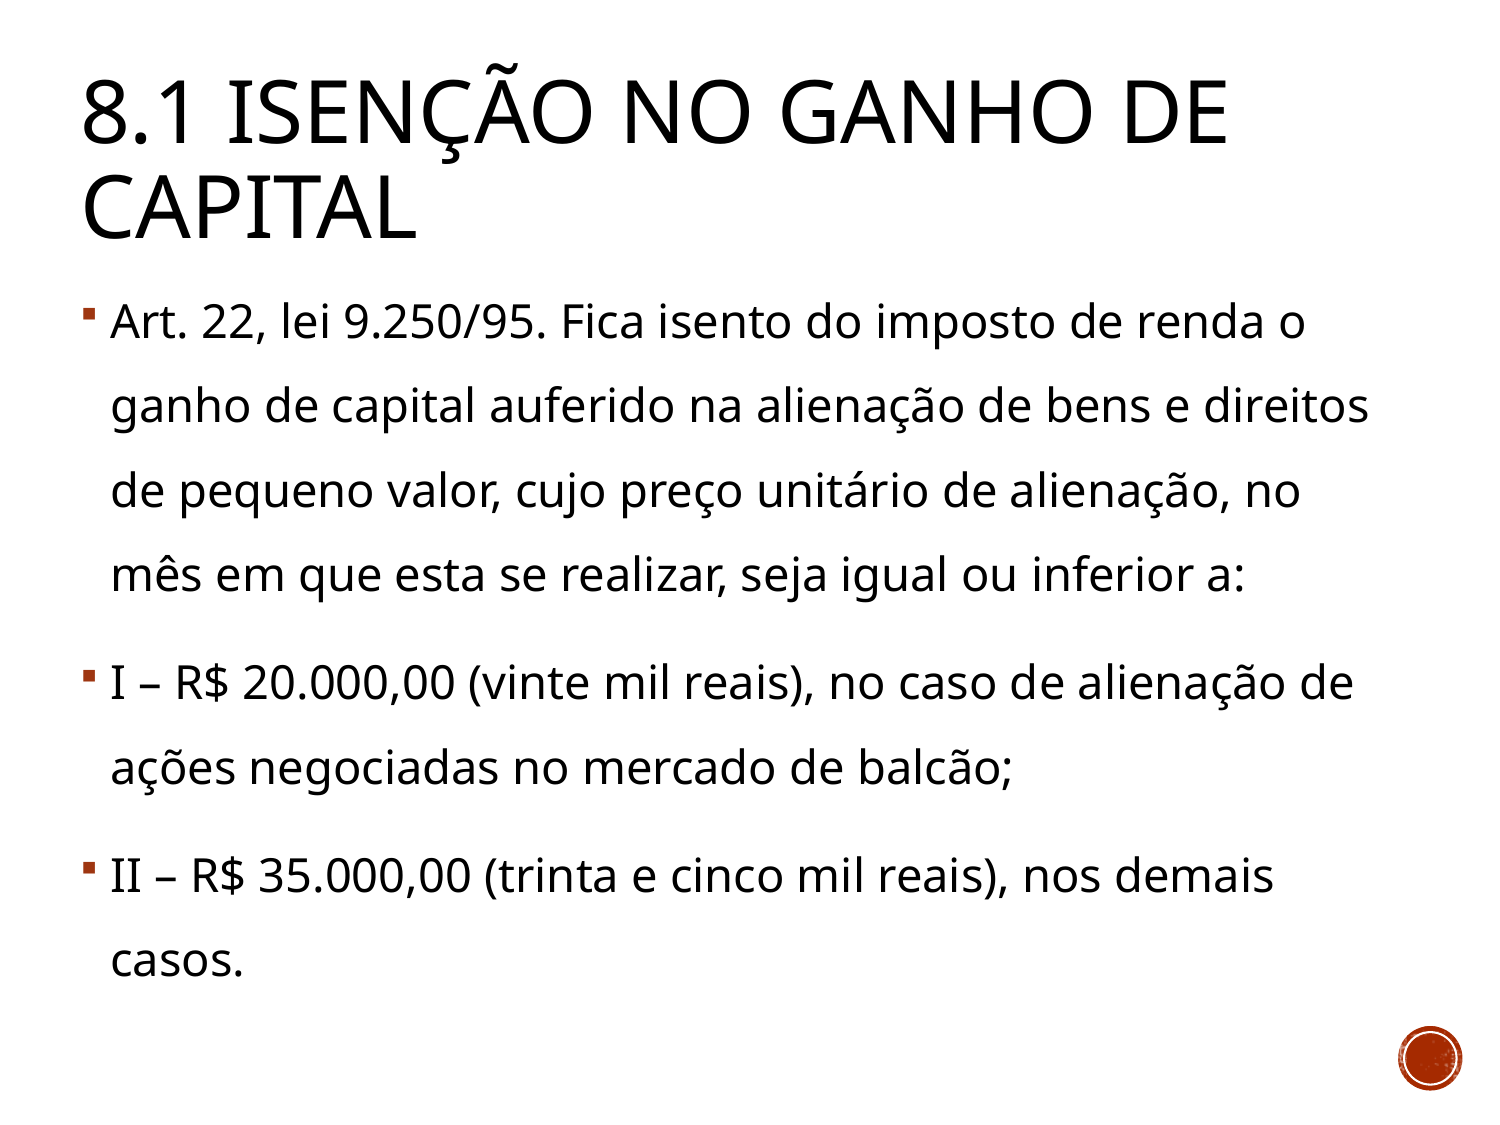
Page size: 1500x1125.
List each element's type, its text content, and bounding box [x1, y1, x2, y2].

title 8.1 Isenção no ganho de capital [64, 30, 1340, 255]
list Art. 22, lei 9.250/95. Fica isento do imposto de renda o ganho de capital auferido na alienação de bens e direitos de pequeno valor, cujo preço unitário de alienação, no mês em que esta se realizar, seja igual ou inferior a: I – R$ 20.000,00 (vinte mil reais), no caso de alienação de ações negociadas no mercado de balcão; II – R$ 35.000,00 (trinta e cinco mil reais), nos demais casos. [64, 255, 1388, 1013]
